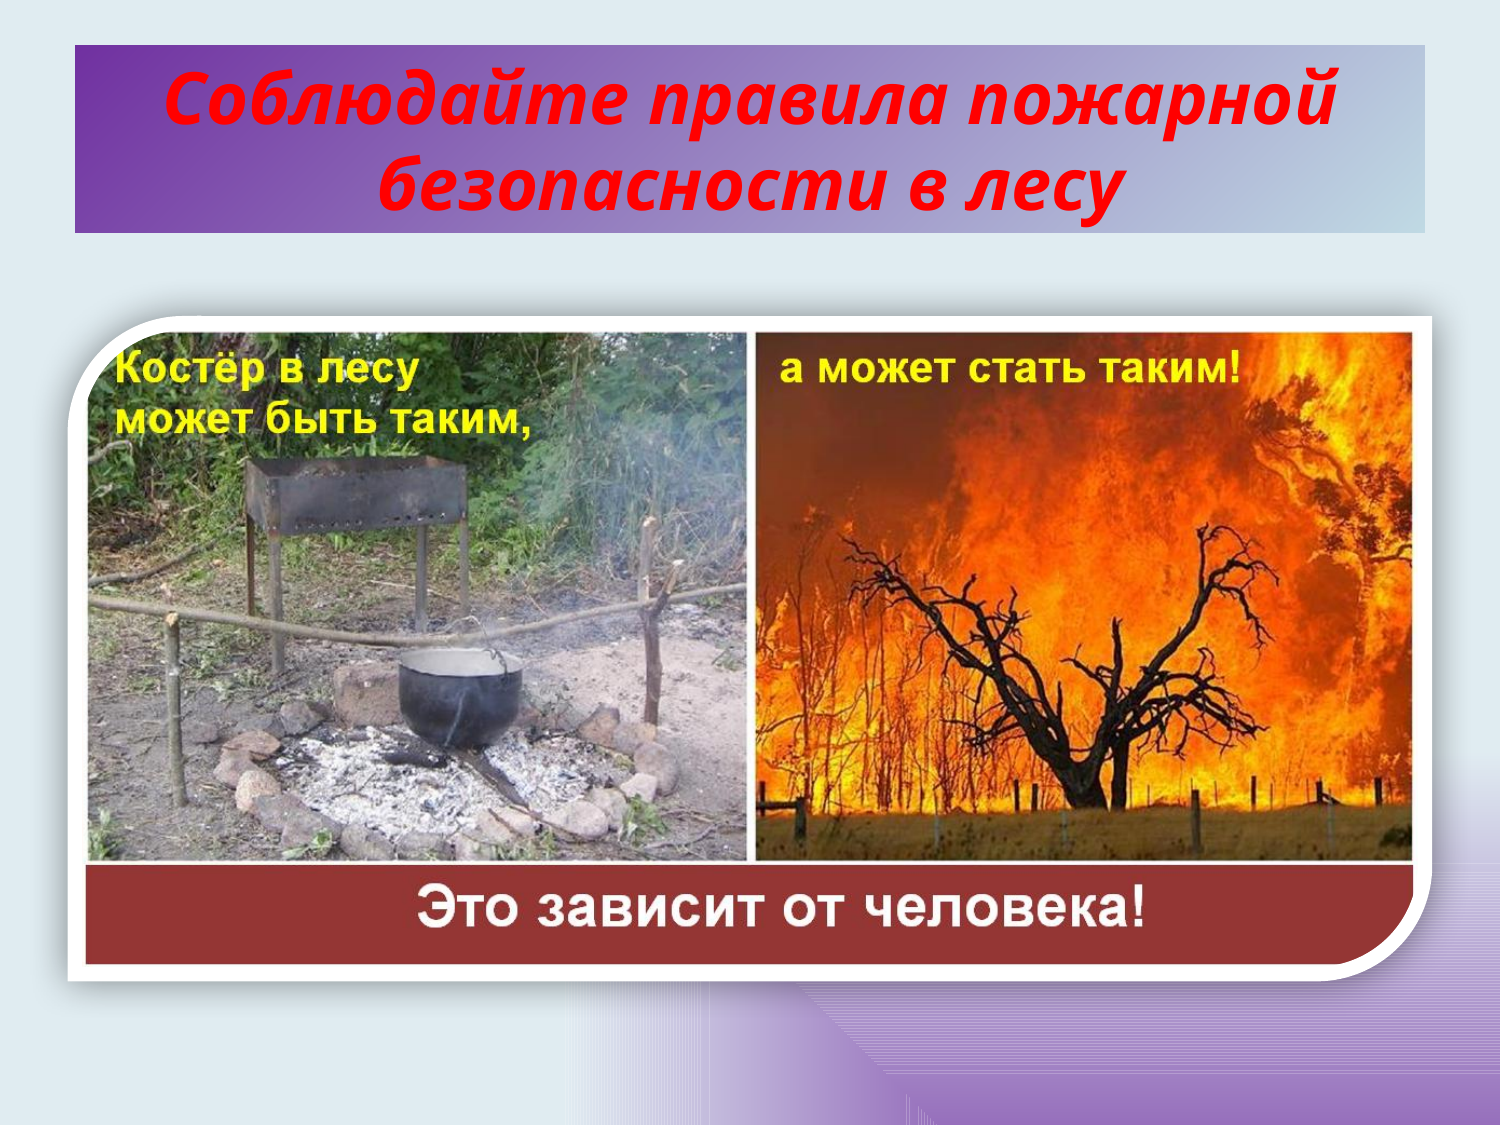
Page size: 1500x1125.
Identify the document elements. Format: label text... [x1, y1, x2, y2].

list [74, 323, 1426, 975]
title Соблюдайте правила пожарной безопасности в лесу [75, 45, 1425, 233]
